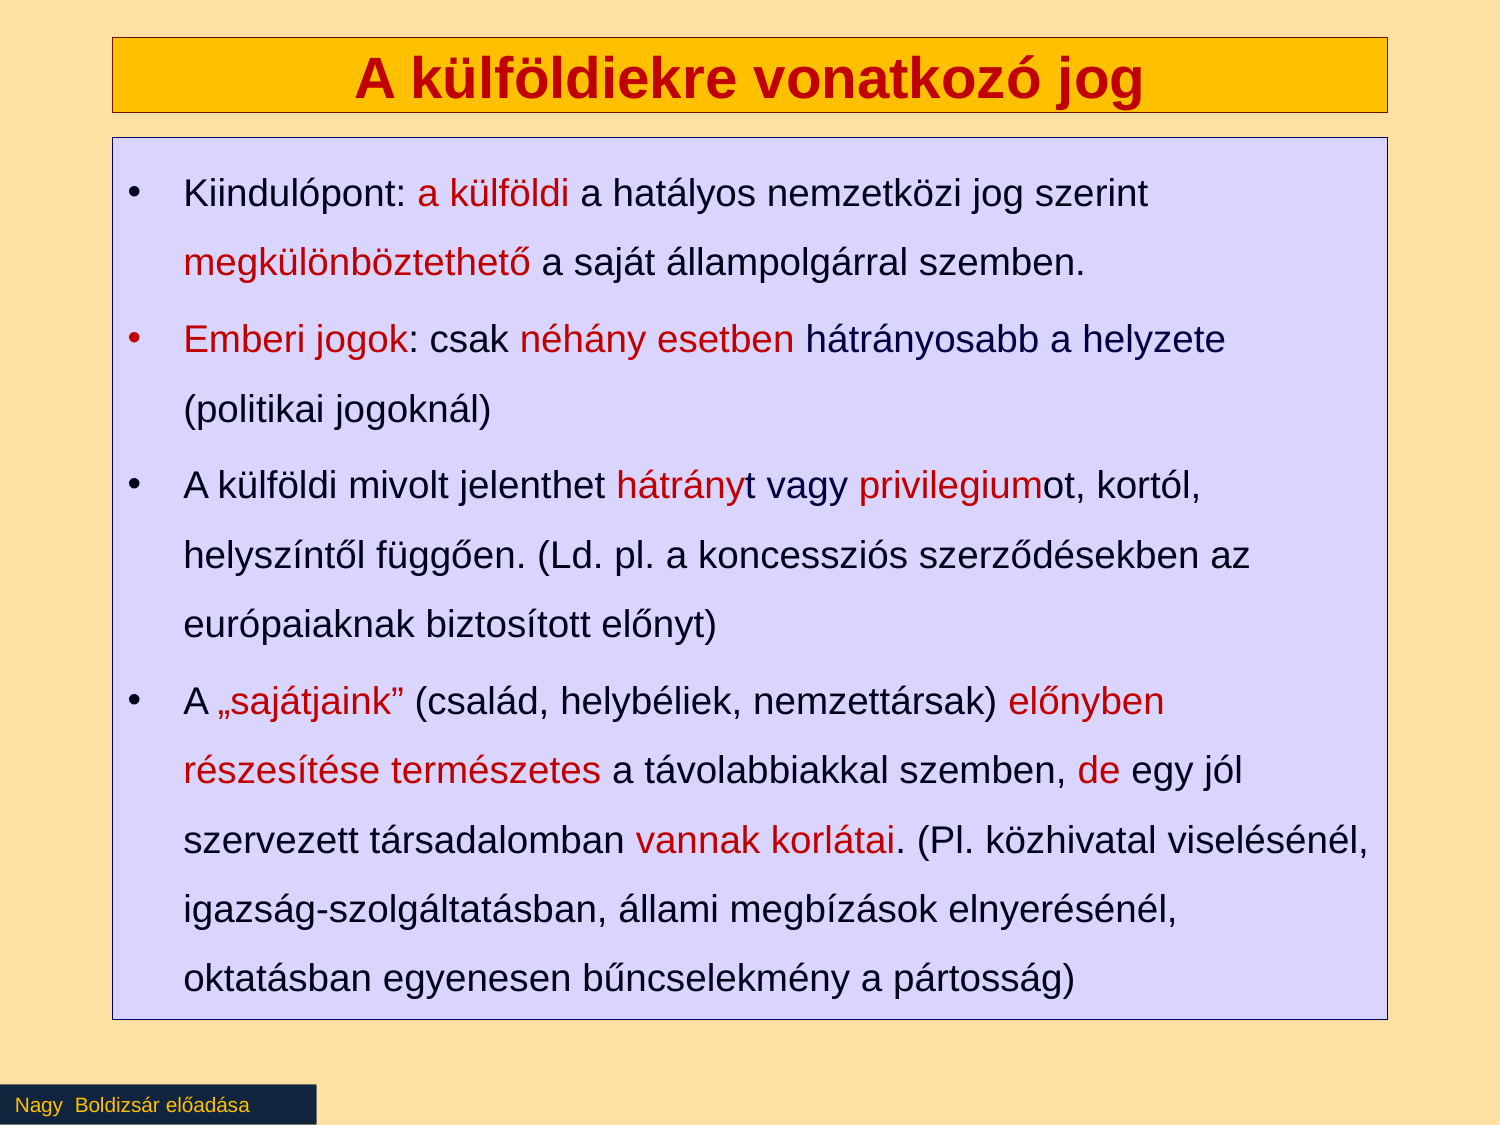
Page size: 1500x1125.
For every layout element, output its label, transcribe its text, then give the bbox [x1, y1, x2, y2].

list Kiindulópont: a külföldi a hatályos nemzetközi jog szerint megkülönböztethető a saját állampolgárral szemben. Emberi jogok: csak néhány esetben hátrányosabb a helyzete (politikai jogoknál) A külföldi mivolt jelenthet hátrányt vagy privilegiumot, kortól, helyszíntől függően. (Ld. pl. a koncessziós szerződésekben az európaiaknak biztosított előnyt) A „sajátjaink” (család, helybéliek, nemzettársak) előnyben részesítése természetes a távolabbiakkal szemben, de egy jól szervezett társadalomban vannak korlátai. (Pl. közhivatal viselésénél, igazság-szolgáltatásban, állami megbízások elnyerésénél, oktatásban egyenesen bűncselekmény a pártosság) [112, 137, 1388, 1020]
title A külföldiekre vonatkozó jog [112, 37, 1388, 113]
